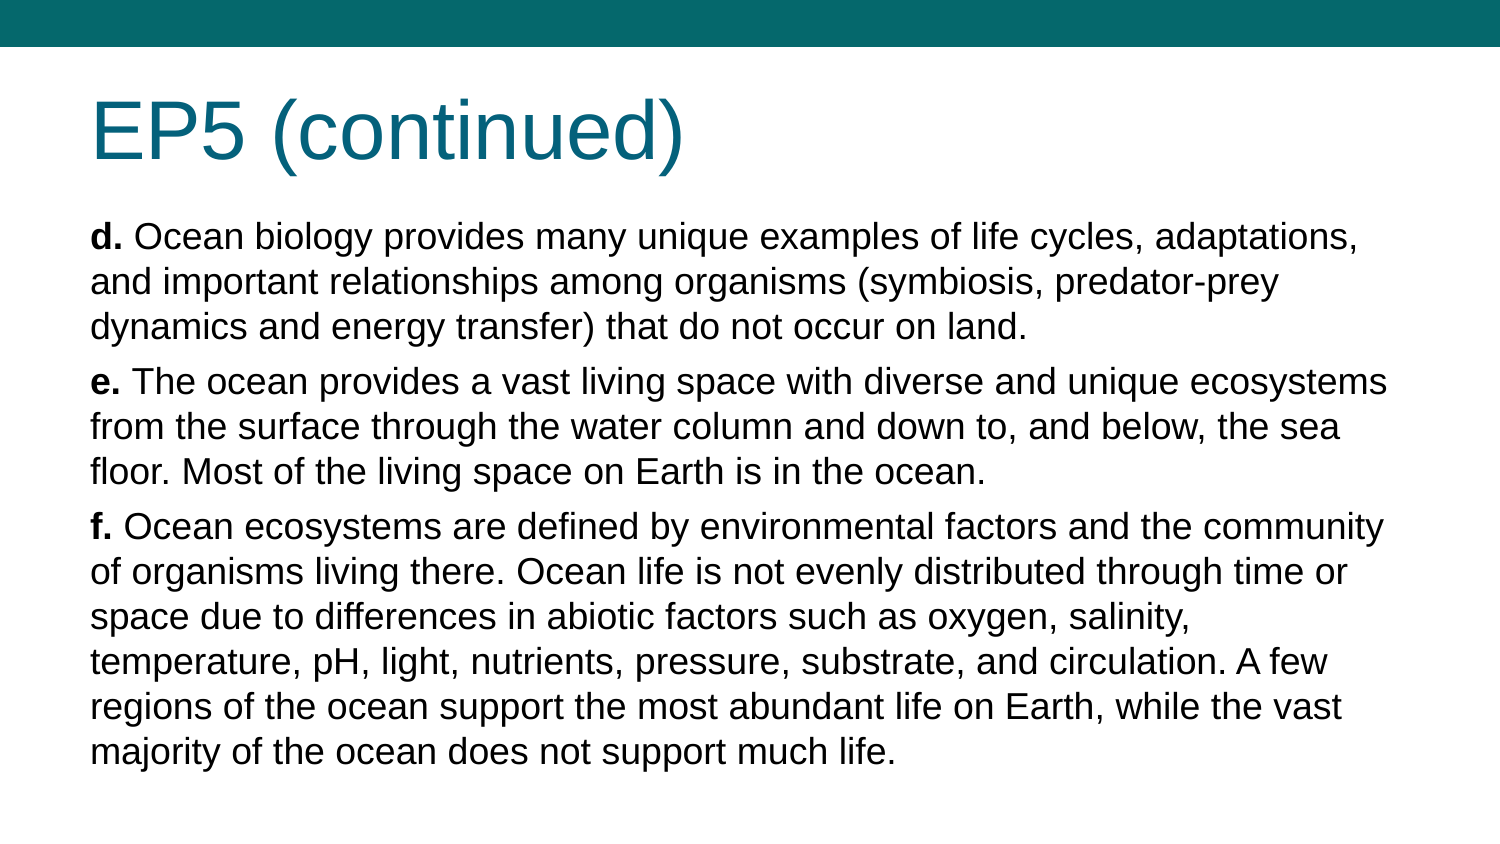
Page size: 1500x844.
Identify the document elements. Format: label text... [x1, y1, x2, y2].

title EP5 (continued) [75, 65, 1425, 188]
text_box [0, 0, 1500, 45]
list d. Ocean biology provides many unique examples of life cycles, adaptations, and important relationships among organisms (symbiosis, predator-prey dynamics and energy transfer) that do not occur on land. e. The ocean provides a vast living space with diverse and unique ecosystems from the surface through the water column and down to, and below, the sea floor. Most of the living space on Earth is in the ocean. f. Ocean ecosystems are defined by environmental factors and the community of organisms living there. Ocean life is not evenly distributed through time or space due to differences in abiotic factors such as oxygen, salinity, temperature, pH, light, nutrients, pressure, substrate, and circulation. A few regions of the ocean support the most abundant life on Earth, while the vast majority of the ocean does not support much life. [75, 196, 1425, 797]
